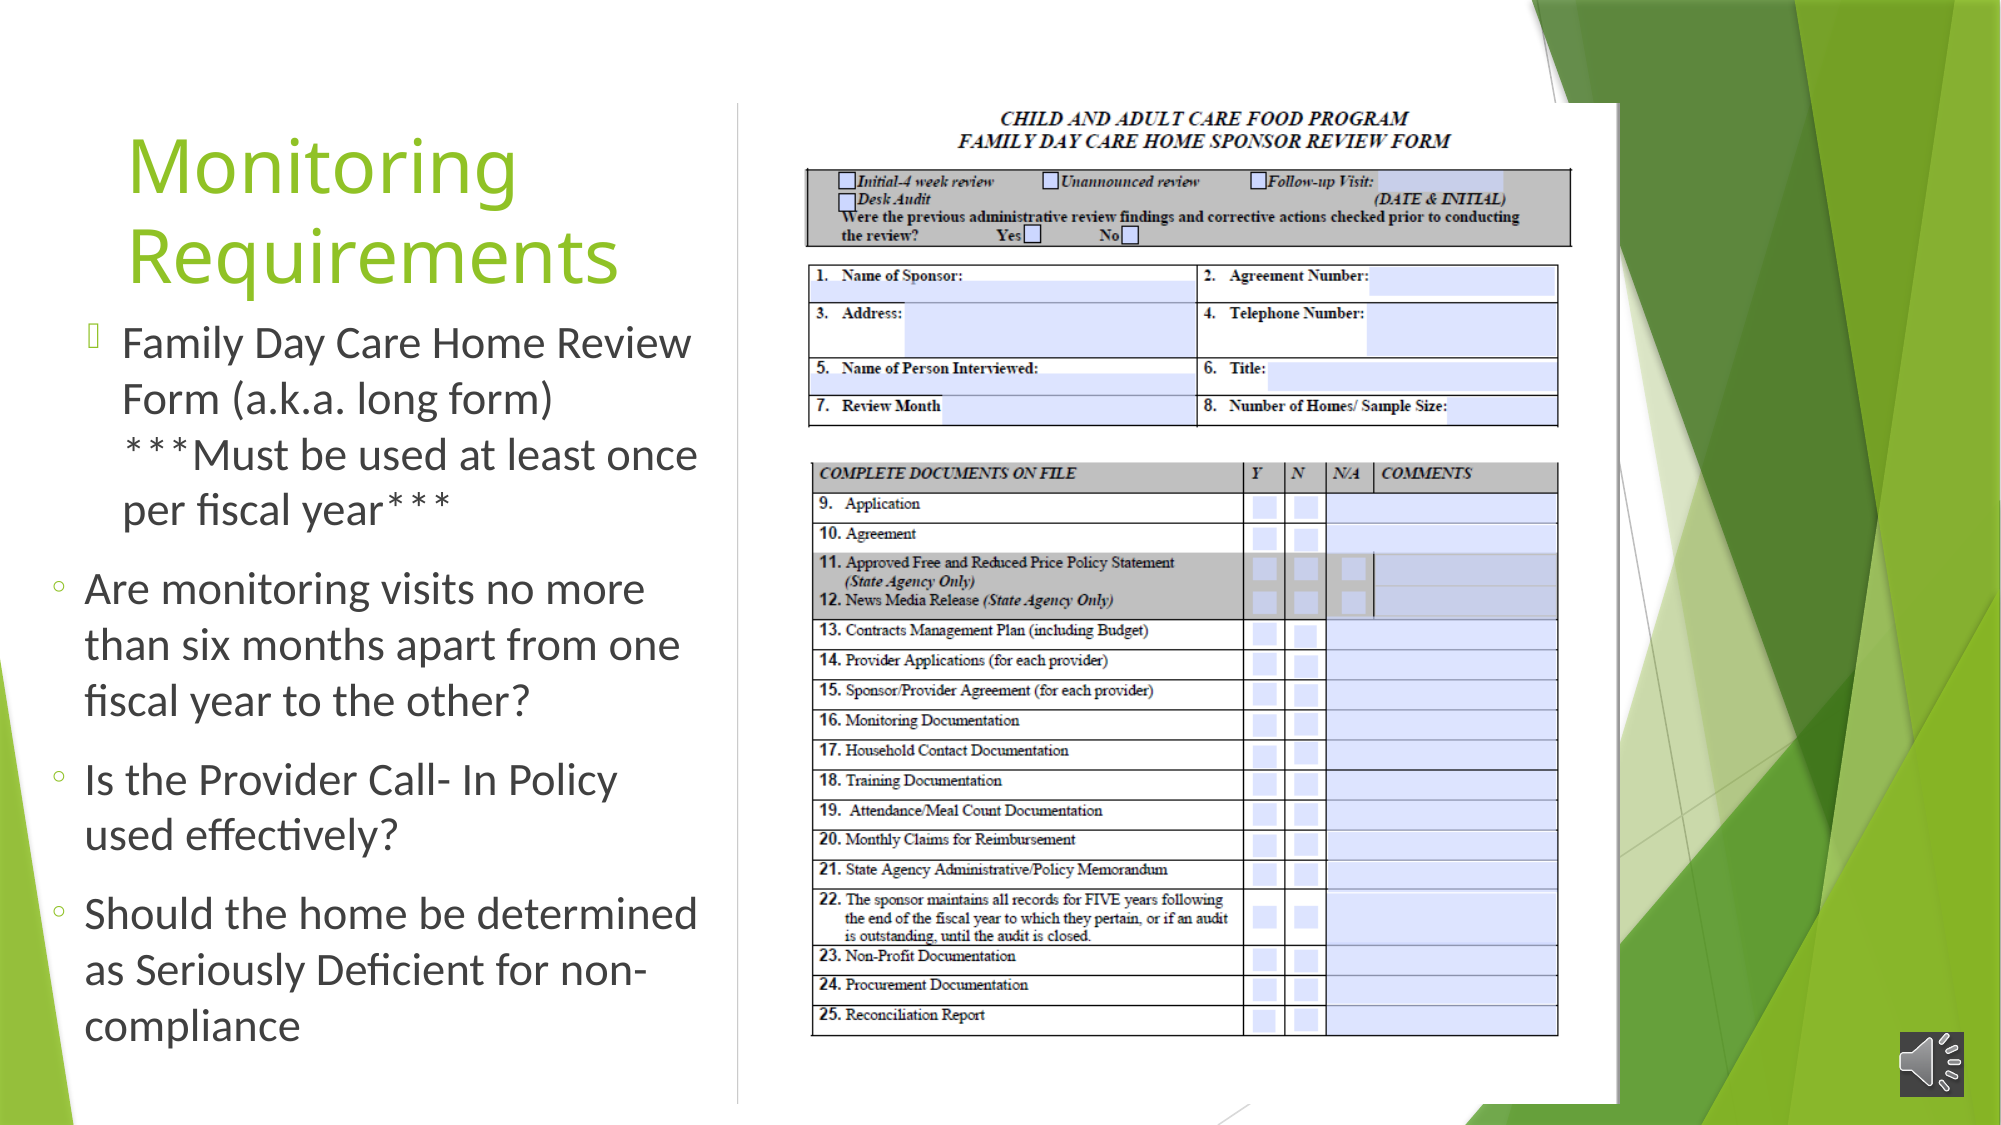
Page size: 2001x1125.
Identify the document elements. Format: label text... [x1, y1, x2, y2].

title Monitoring Requirements [111, 99, 723, 304]
list Family Day Care Home Review Form (a.k.a. long form) ***Must be used at least once per fiscal year*** Are monitoring visits no more than six months apart from one fiscal year to the other? Is the Provider Call- In Policy used effectively? Should the home be determined as Seriously Deficient for non-compliance [0, 304, 723, 1064]
picture [737, 102, 1621, 1104]
picture [1898, 1030, 1966, 1098]
